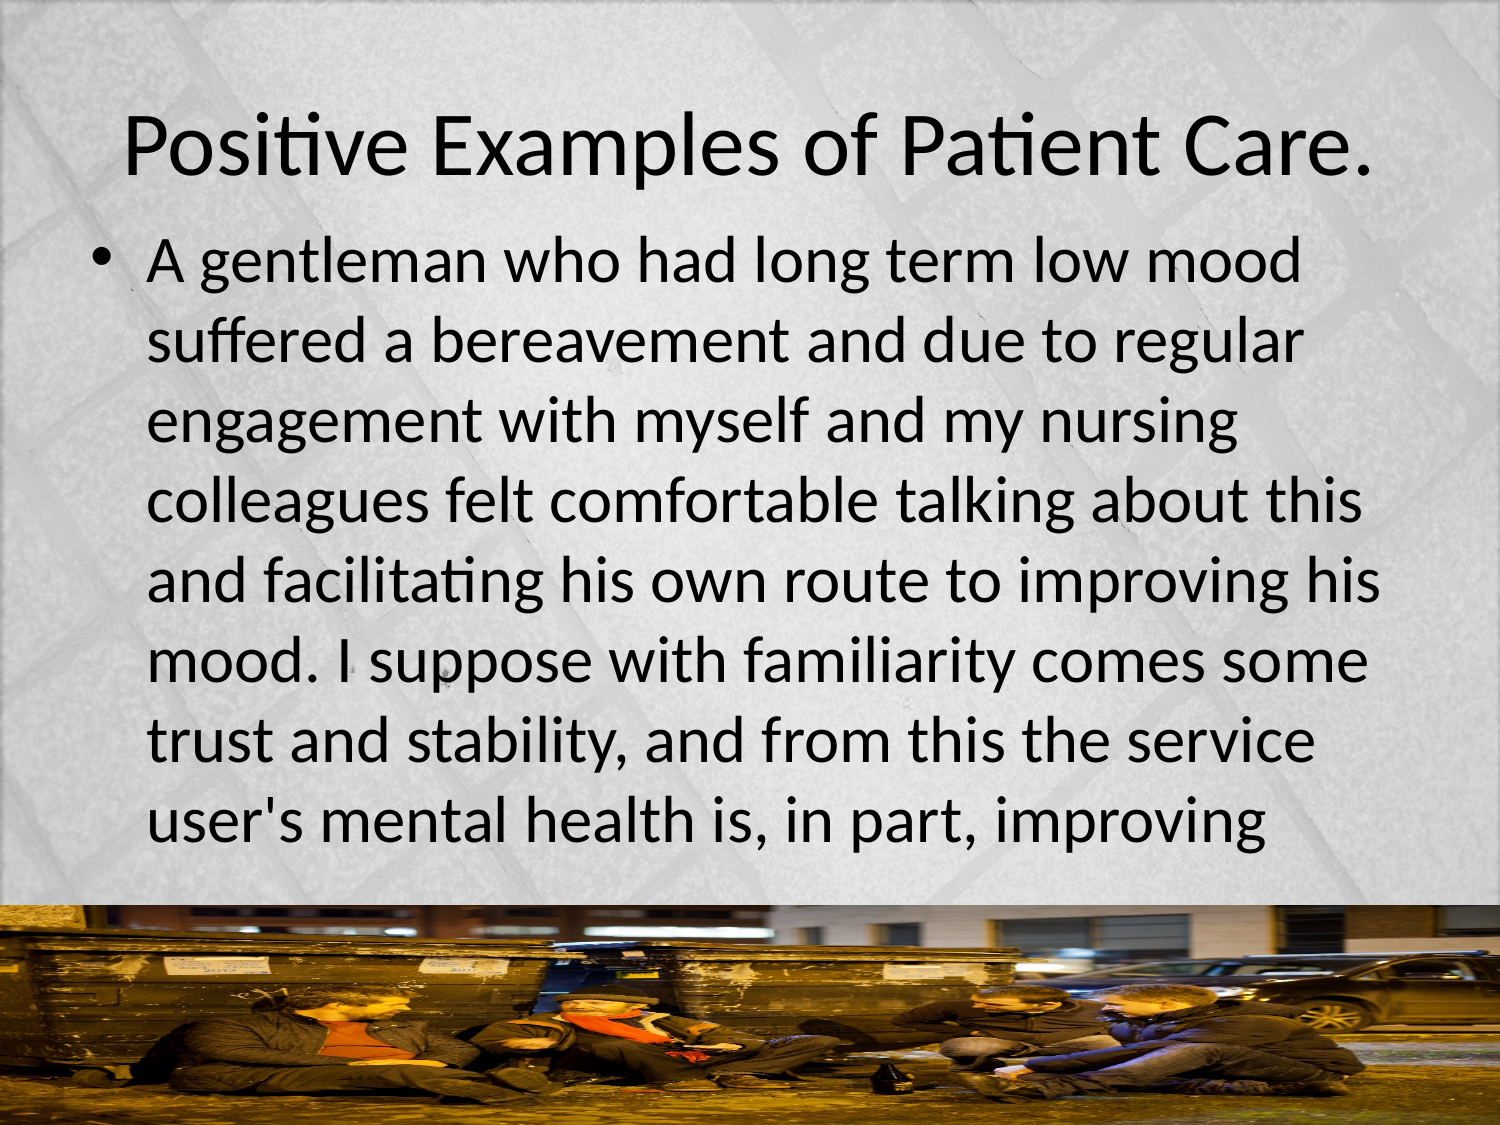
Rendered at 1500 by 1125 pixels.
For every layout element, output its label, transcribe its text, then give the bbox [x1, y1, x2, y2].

picture [0, 0, 1500, 1125]
title Positive Examples of Patient Care. [75, 45, 1425, 208]
list A gentleman who had long term low mood suffered a bereavement and due to regular engagement with myself and my nursing colleagues felt comfortable talking about this and facilitating his own route to improving his mood. I suppose with familiarity comes some trust and stability, and from this the service user's mental health is, in part, improving [75, 208, 1425, 903]
